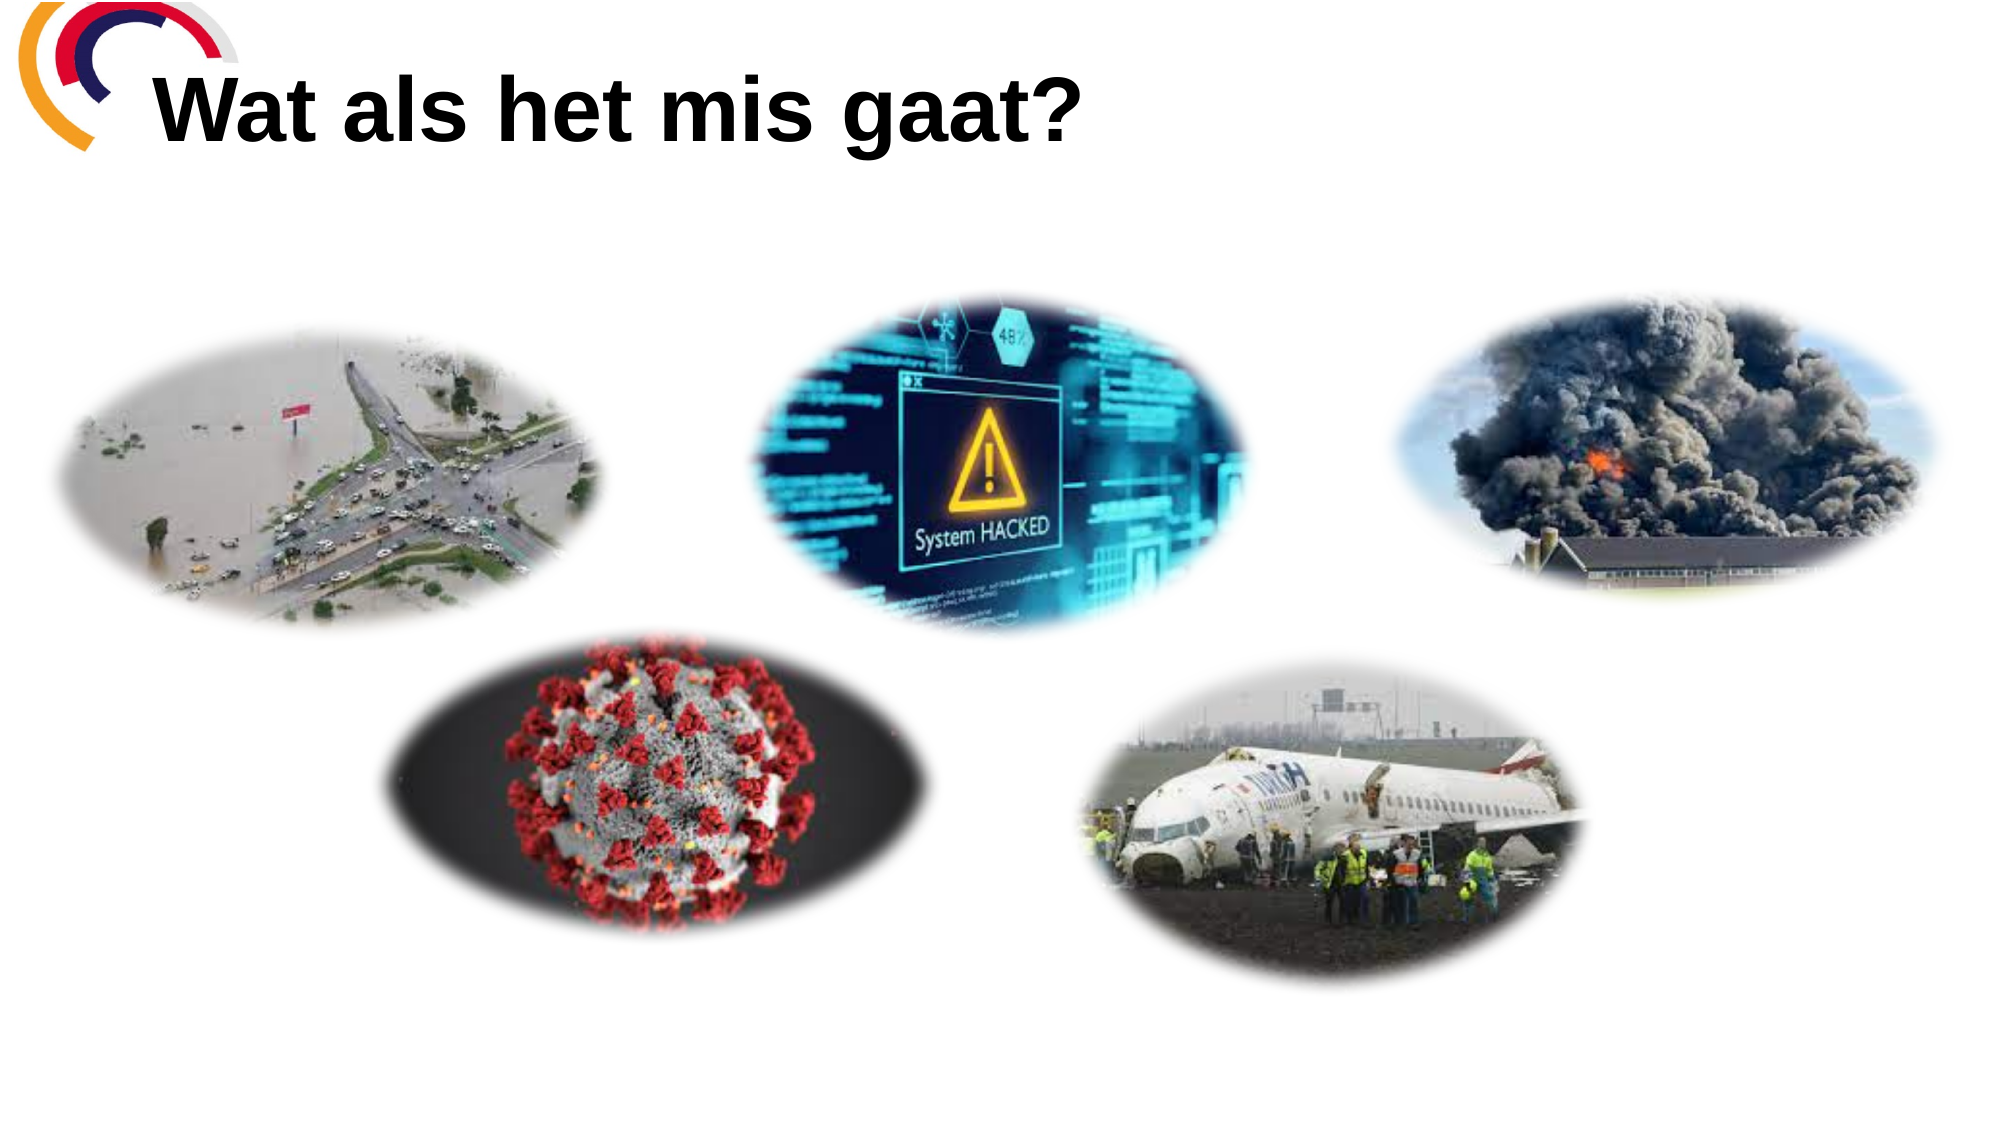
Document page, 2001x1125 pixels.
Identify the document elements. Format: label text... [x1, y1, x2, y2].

picture [39, 285, 1598, 998]
title Wat als het mis gaat? [137, 3, 1863, 221]
picture [1376, 285, 1956, 610]
picture [1, 2, 268, 180]
